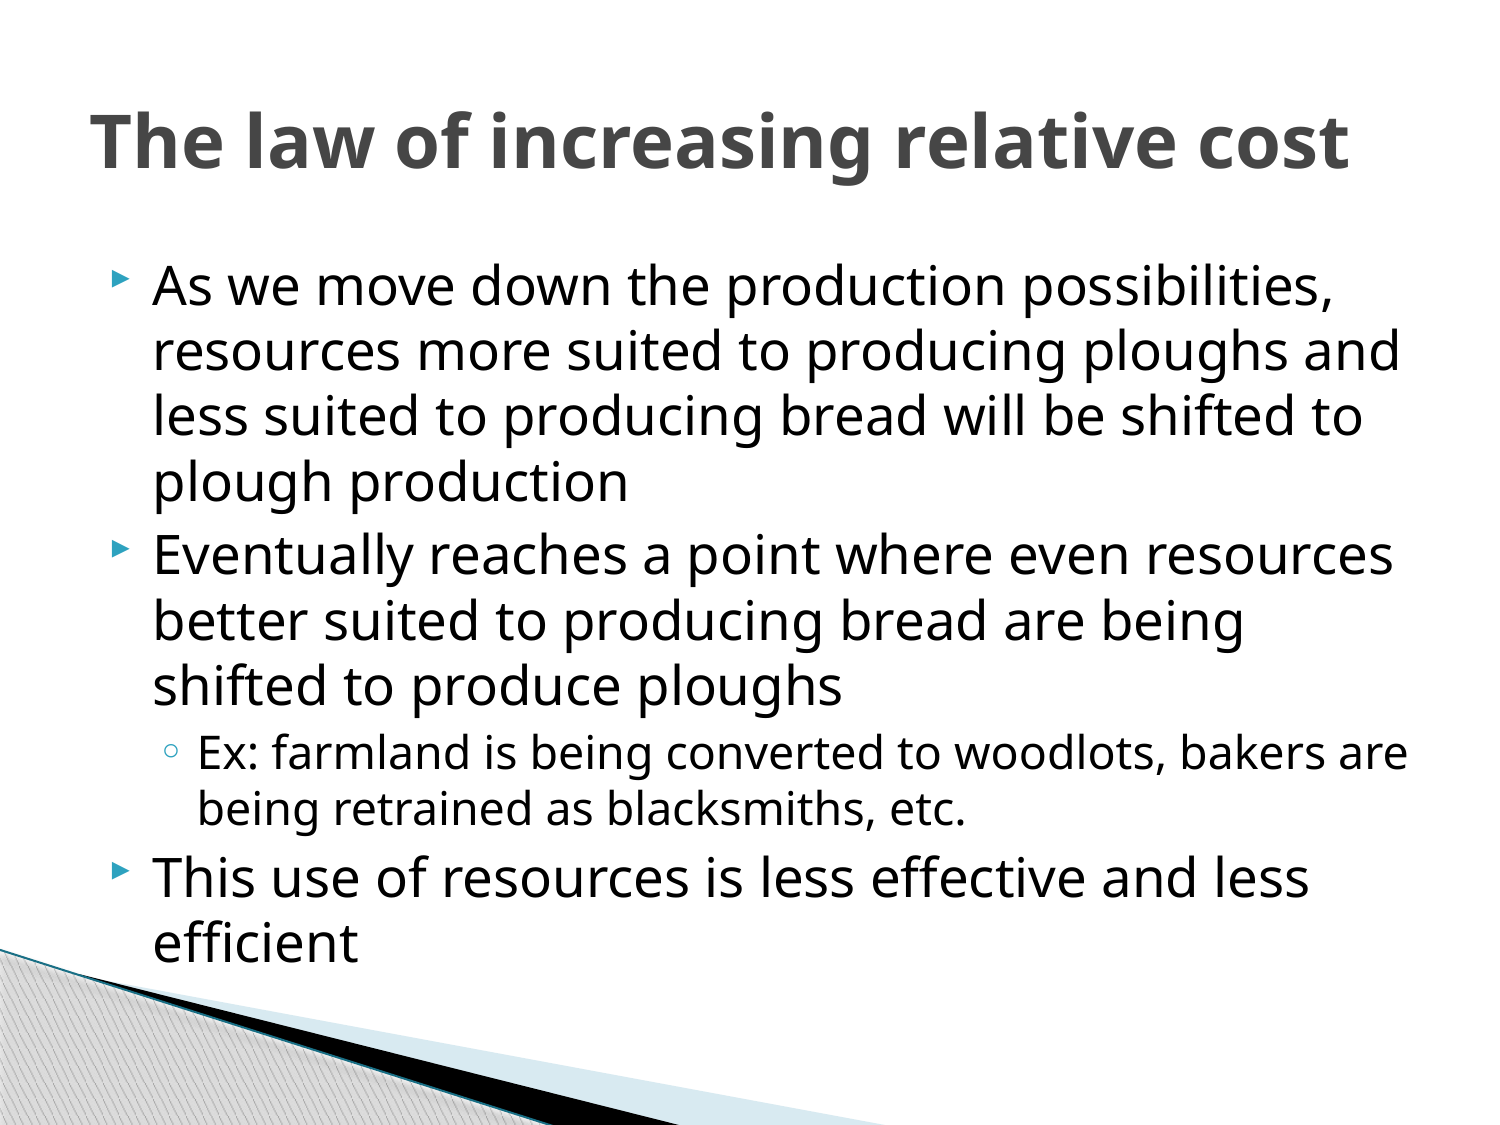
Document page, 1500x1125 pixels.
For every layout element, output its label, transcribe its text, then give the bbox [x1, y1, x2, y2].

title The law of increasing relative cost [75, 45, 1425, 233]
list As we move down the production possibilities, resources more suited to producing ploughs and less suited to producing bread will be shifted to plough production Eventually reaches a point where even resources better suited to producing bread are being shifted to produce ploughs Ex: farmland is being converted to woodlots, bakers are being retrained as blacksmiths, etc. This use of resources is less effective and less efficient [75, 243, 1425, 986]
